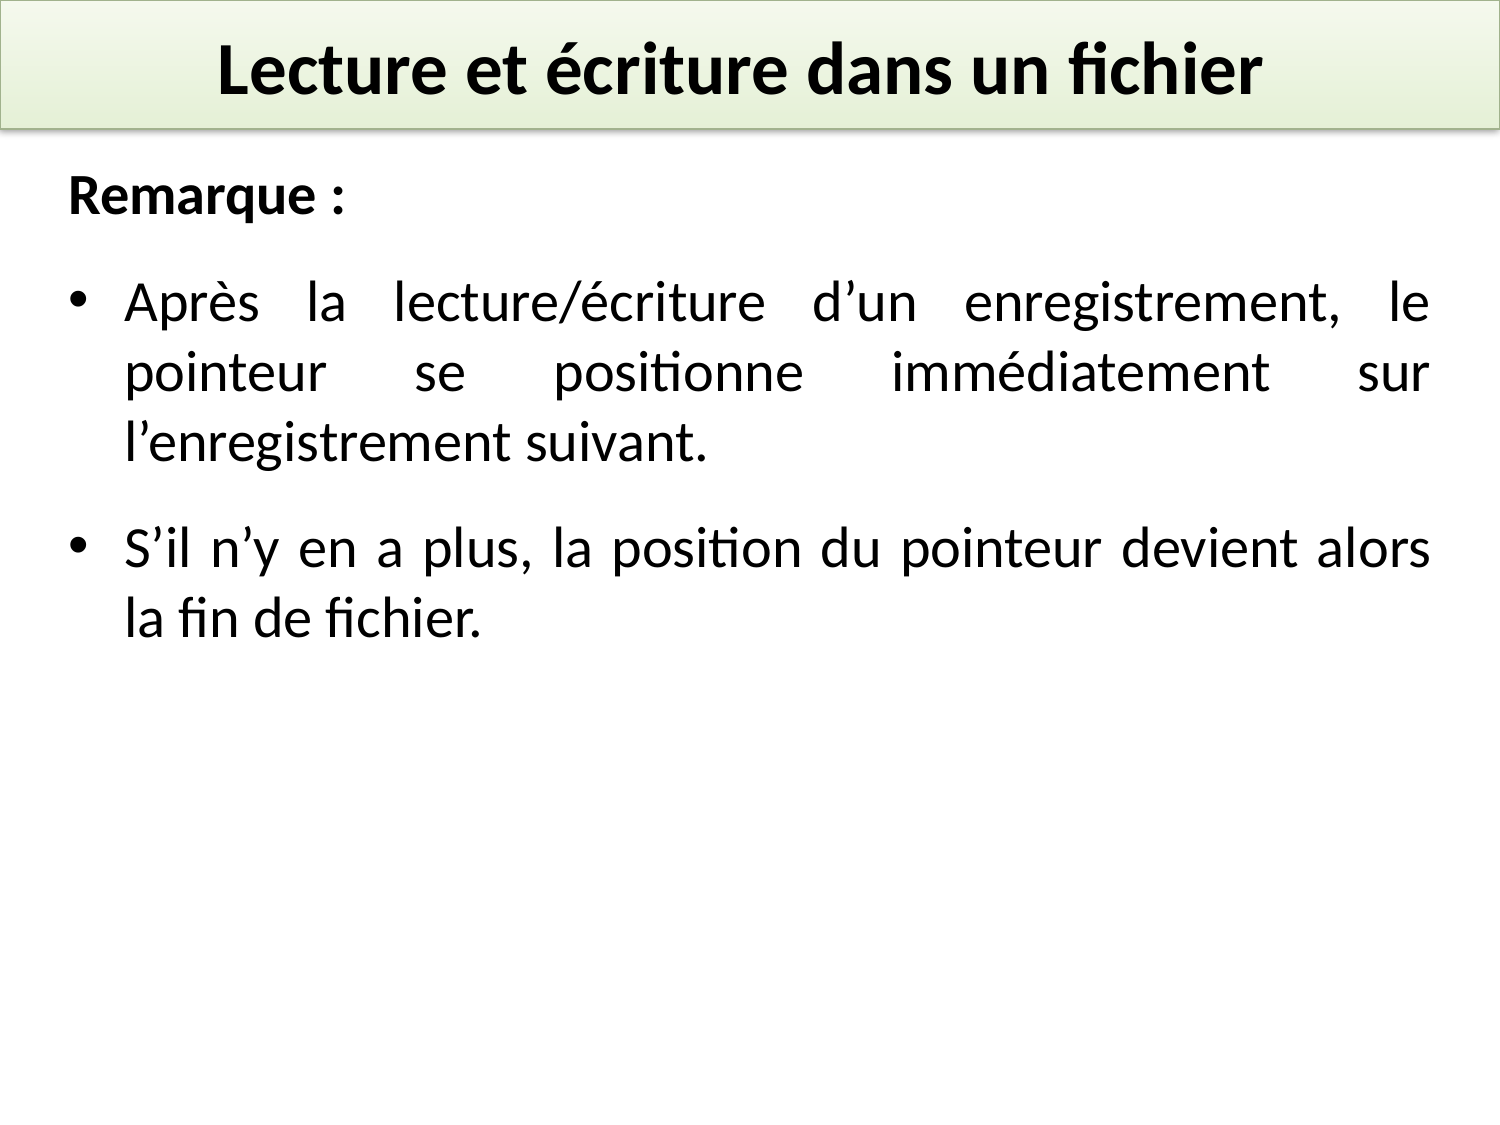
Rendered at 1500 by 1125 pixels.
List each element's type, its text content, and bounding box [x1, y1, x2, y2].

title Lecture et écriture dans un fichier [0, 0, 1500, 130]
text_box [785, 137, 1430, 926]
list Remarque : Après la lecture/écriture d’un enregistrement, le pointeur se positionne immédiatement sur l’enregistrement suivant. S’il n’y en a plus, la position du pointeur devient alors la fin de fichier. [53, 149, 1447, 1064]
